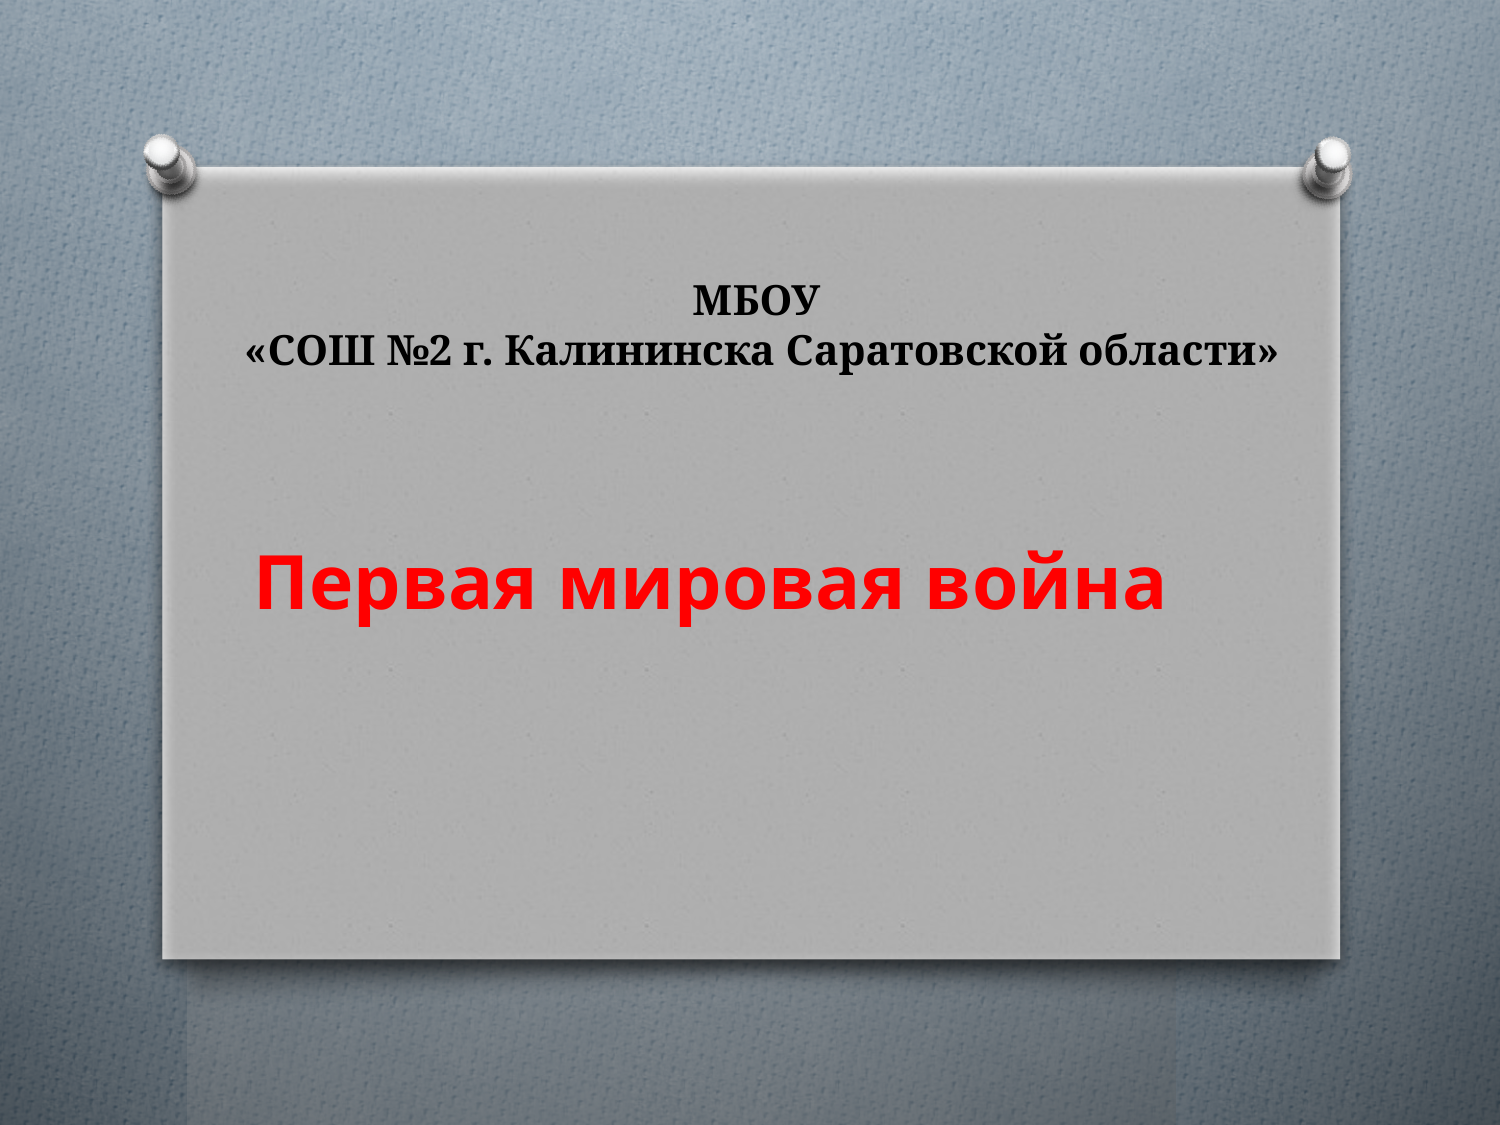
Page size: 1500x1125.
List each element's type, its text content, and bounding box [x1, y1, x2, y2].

picture [1274, 109, 1396, 228]
subtitle Первая мировая война [159, 527, 1341, 929]
title МБОУ «СОШ №2 г. Калининска Саратовской области» [206, 184, 1317, 382]
picture [112, 100, 235, 224]
